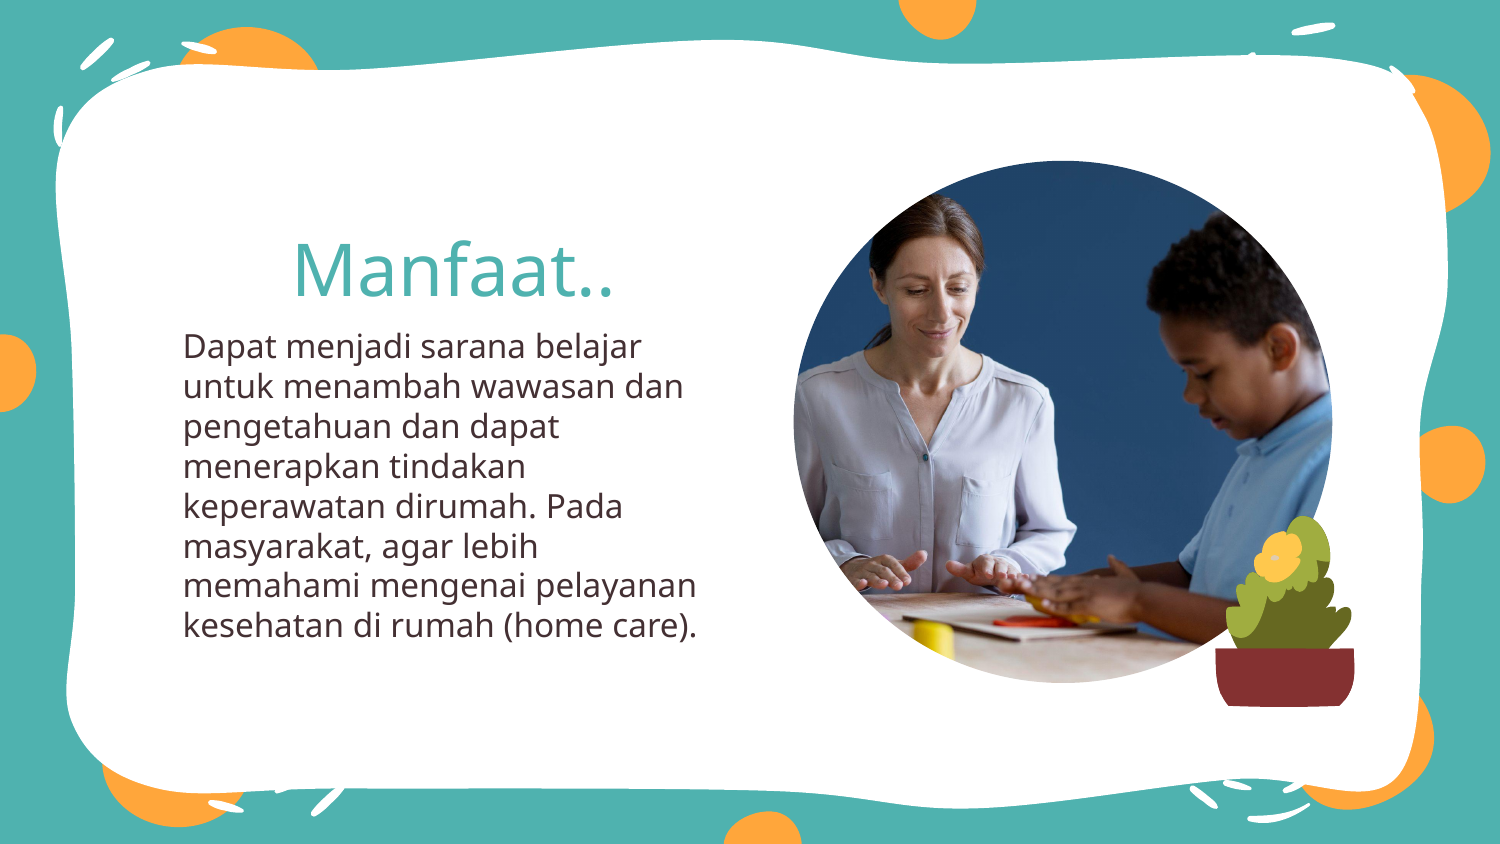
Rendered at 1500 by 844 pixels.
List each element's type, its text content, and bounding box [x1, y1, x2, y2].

subtitle Dapat menjadi sarana belajar untuk menambah wawasan dan pengetahuan dan dapat menerapkan tindakan keperawatan dirumah. Pada masyarakat, agar lebih memahami mengenai pelayanan kesehatan di rumah (home care). [167, 337, 735, 633]
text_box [1212, 515, 1360, 708]
picture [793, 160, 1333, 684]
title Manfaat.. [276, 99, 785, 434]
